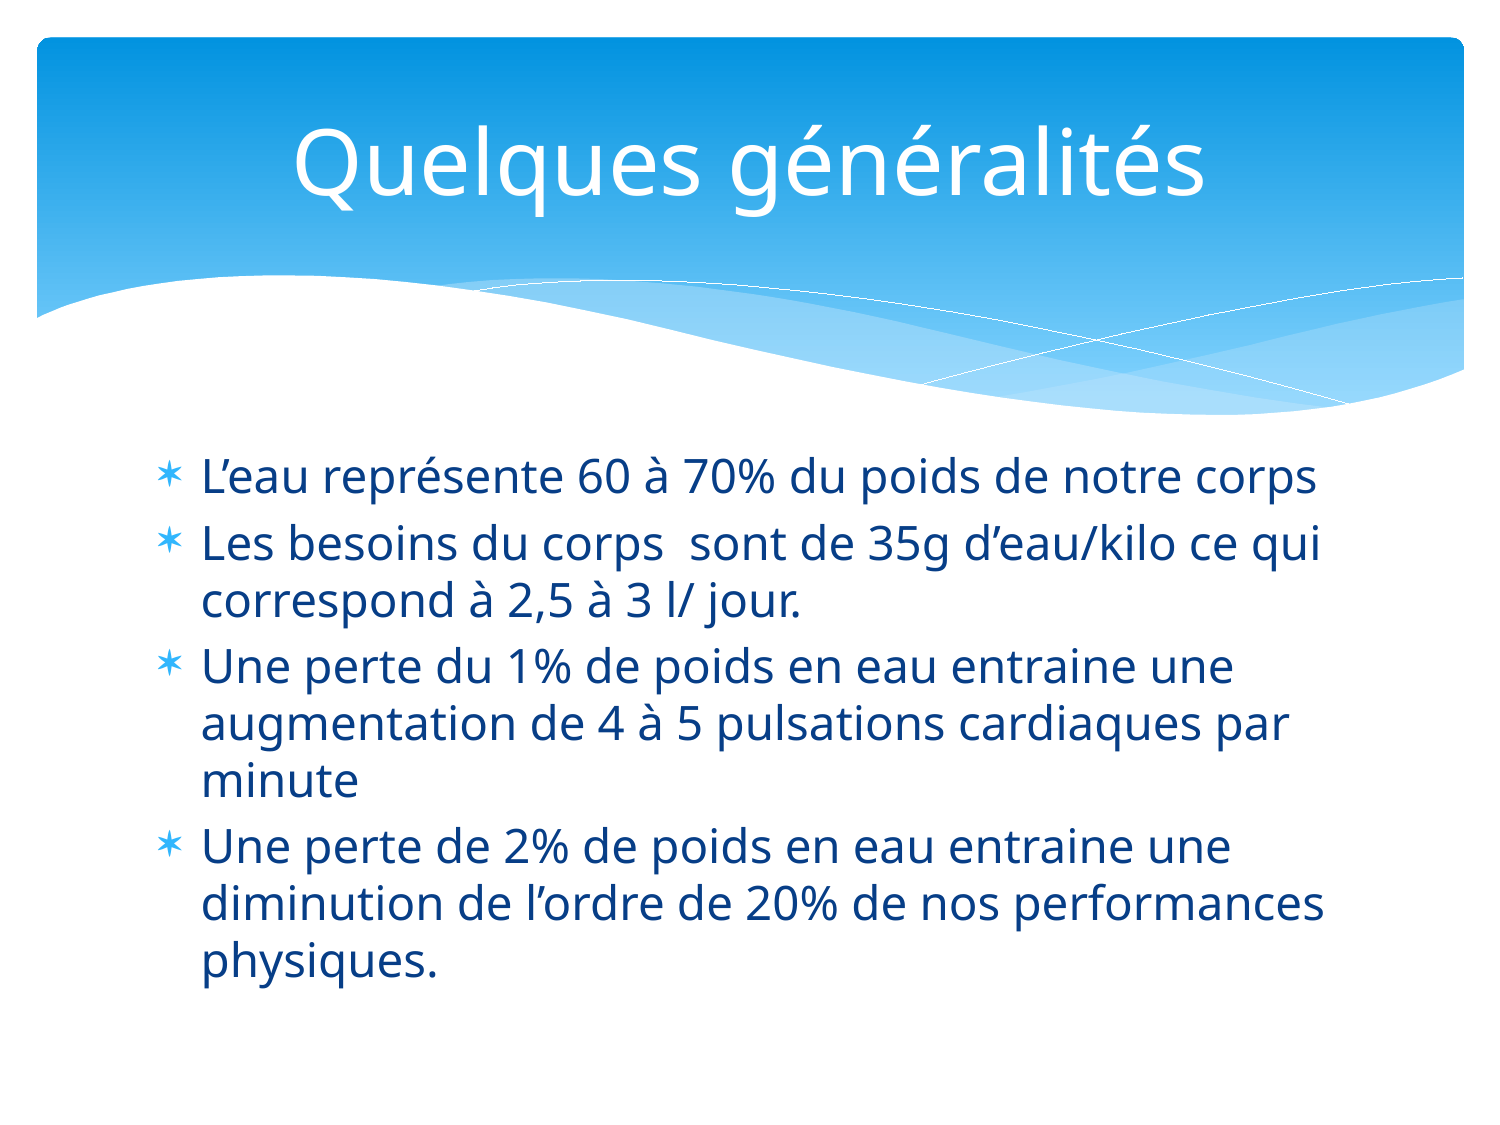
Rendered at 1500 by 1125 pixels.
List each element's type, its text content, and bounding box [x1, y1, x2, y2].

list L’eau représente 60 à 70% du poids de notre corps Les besoins du corps sont de 35g d’eau/kilo ce qui correspond à 2,5 à 3 l/ jour. Une perte du 1% de poids en eau entraine une augmentation de 4 à 5 pulsations cardiaques par minute Une perte de 2% de poids en eau entraine une diminution de l’ordre de 20% de nos performances physiques. [143, 438, 1359, 1005]
title Quelques généralités [75, 55, 1425, 261]
